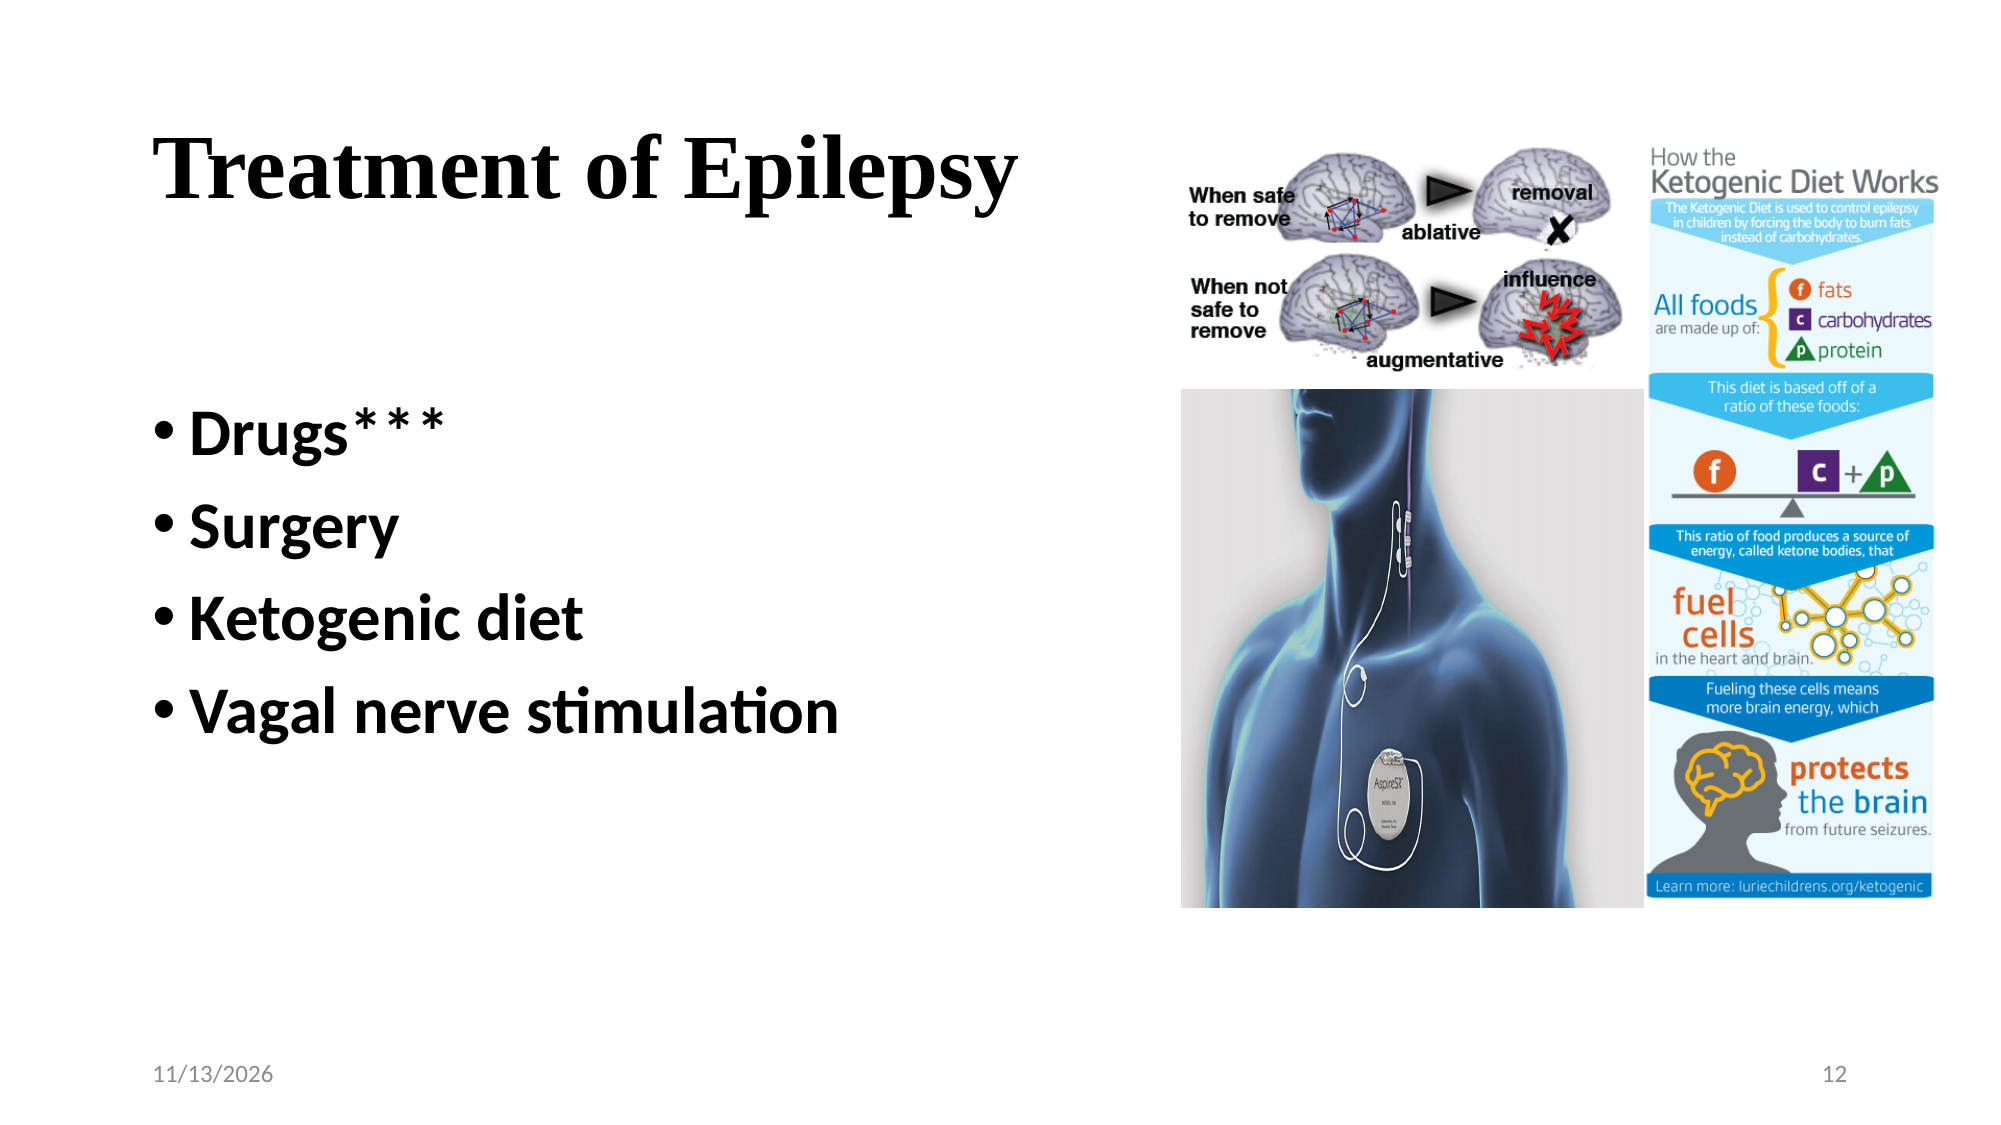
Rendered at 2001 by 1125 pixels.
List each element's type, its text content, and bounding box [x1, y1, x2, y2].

slide_number 12 [1412, 1042, 1863, 1103]
title Treatment of Epilepsy [137, 59, 1863, 278]
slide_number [137, 1042, 588, 1103]
list Drugs*** Surgery Ketogenic diet Vagal nerve stimulation [137, 299, 1863, 1014]
picture [1181, 139, 1948, 908]
